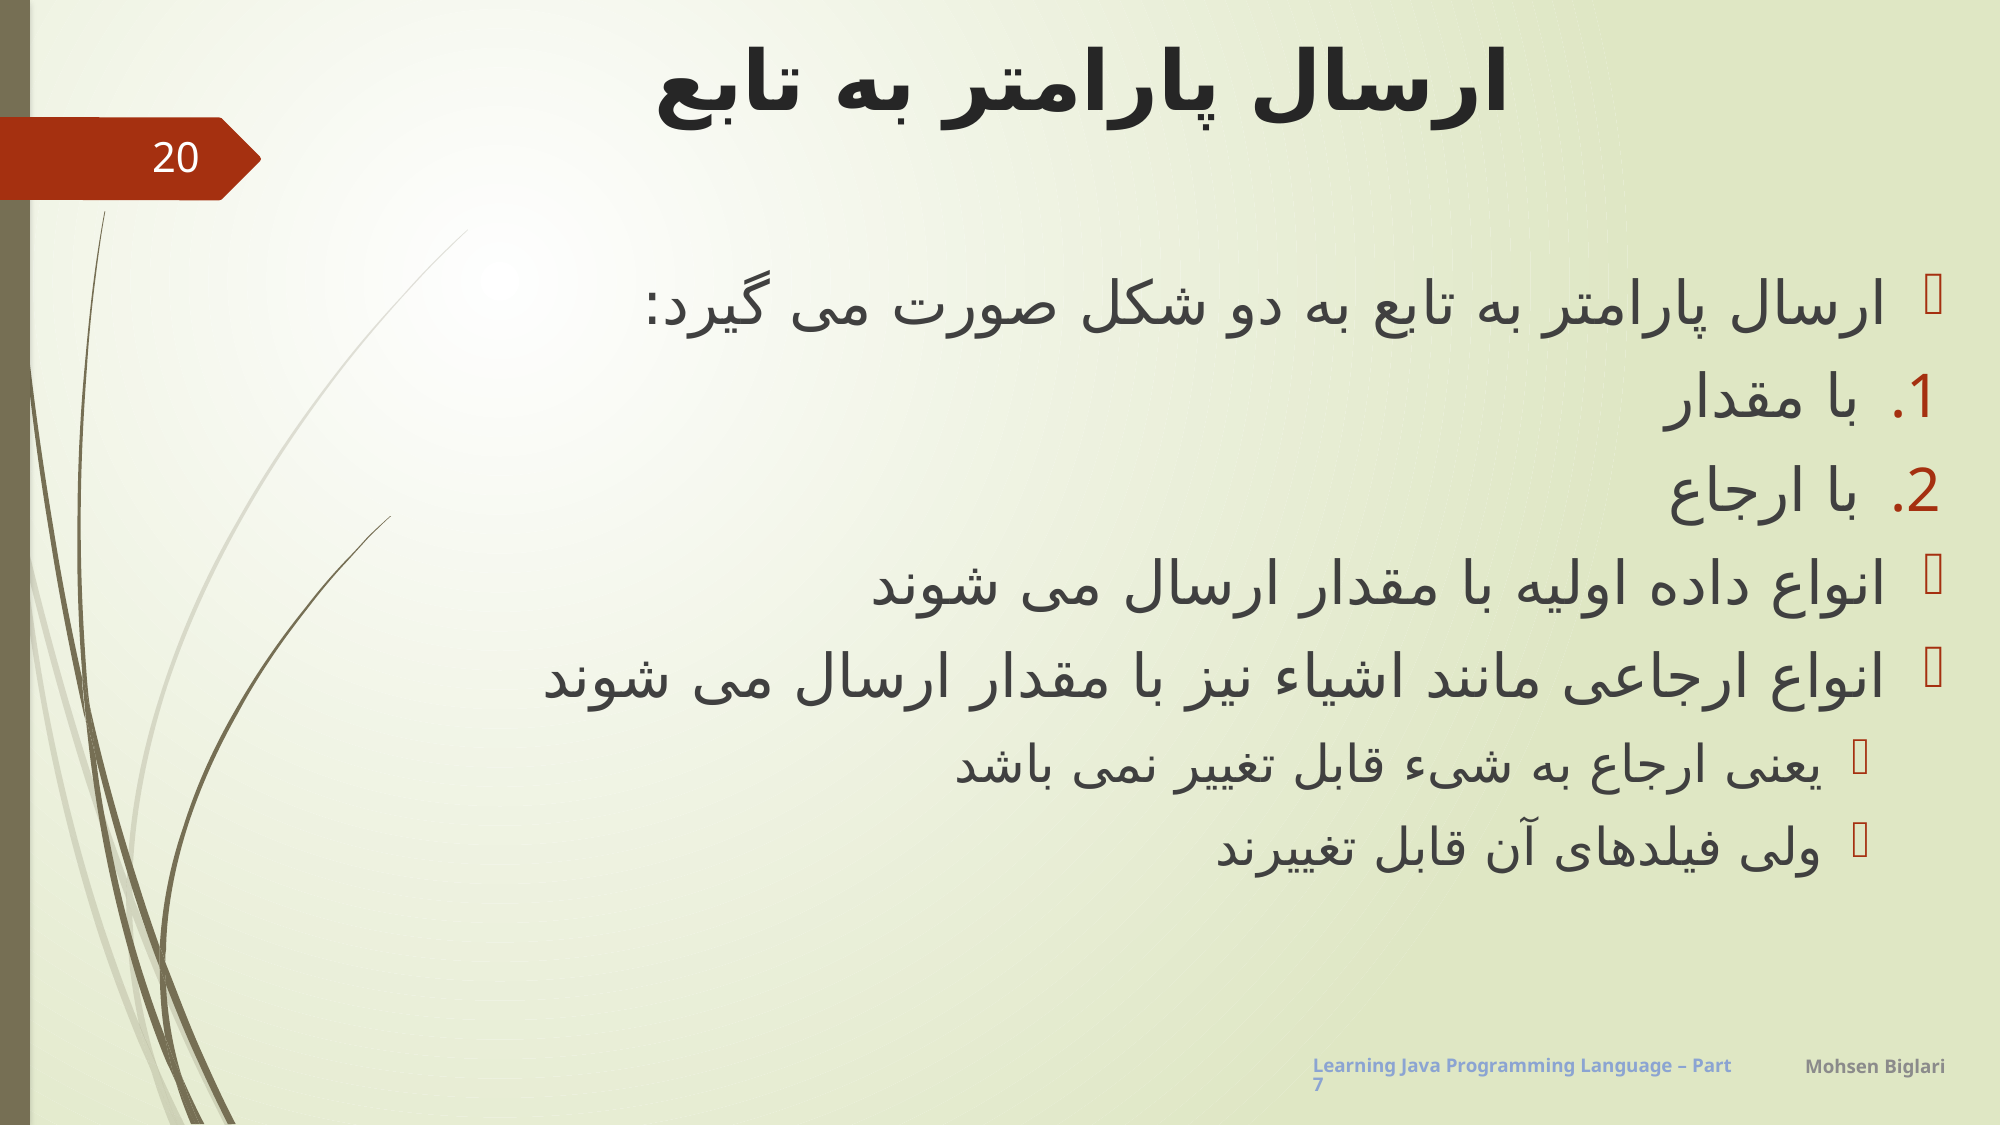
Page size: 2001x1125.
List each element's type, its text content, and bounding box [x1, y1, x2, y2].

footer Learning Java Programming Language – Part7 [1297, 1036, 1748, 1097]
list ارسال پارامتر به تابع به دو شکل صورت می گیرد: با مقدار با ارجاع انواع داده اولیه با مقدار ارسال می شوند انواع ارجاعی مانند اشیاء نیز با مقدار ارسال می شوند یعنی ارجاع به شیء قابل تغییر نمی باشد ولی فیلدهای آن قابل تغییرند [215, 256, 1961, 970]
slide_number Mohsen Biglari [1772, 1035, 1961, 1097]
slide_number 20 [87, 129, 216, 190]
title ارسال پارامتر به تابع [279, 19, 1888, 230]
